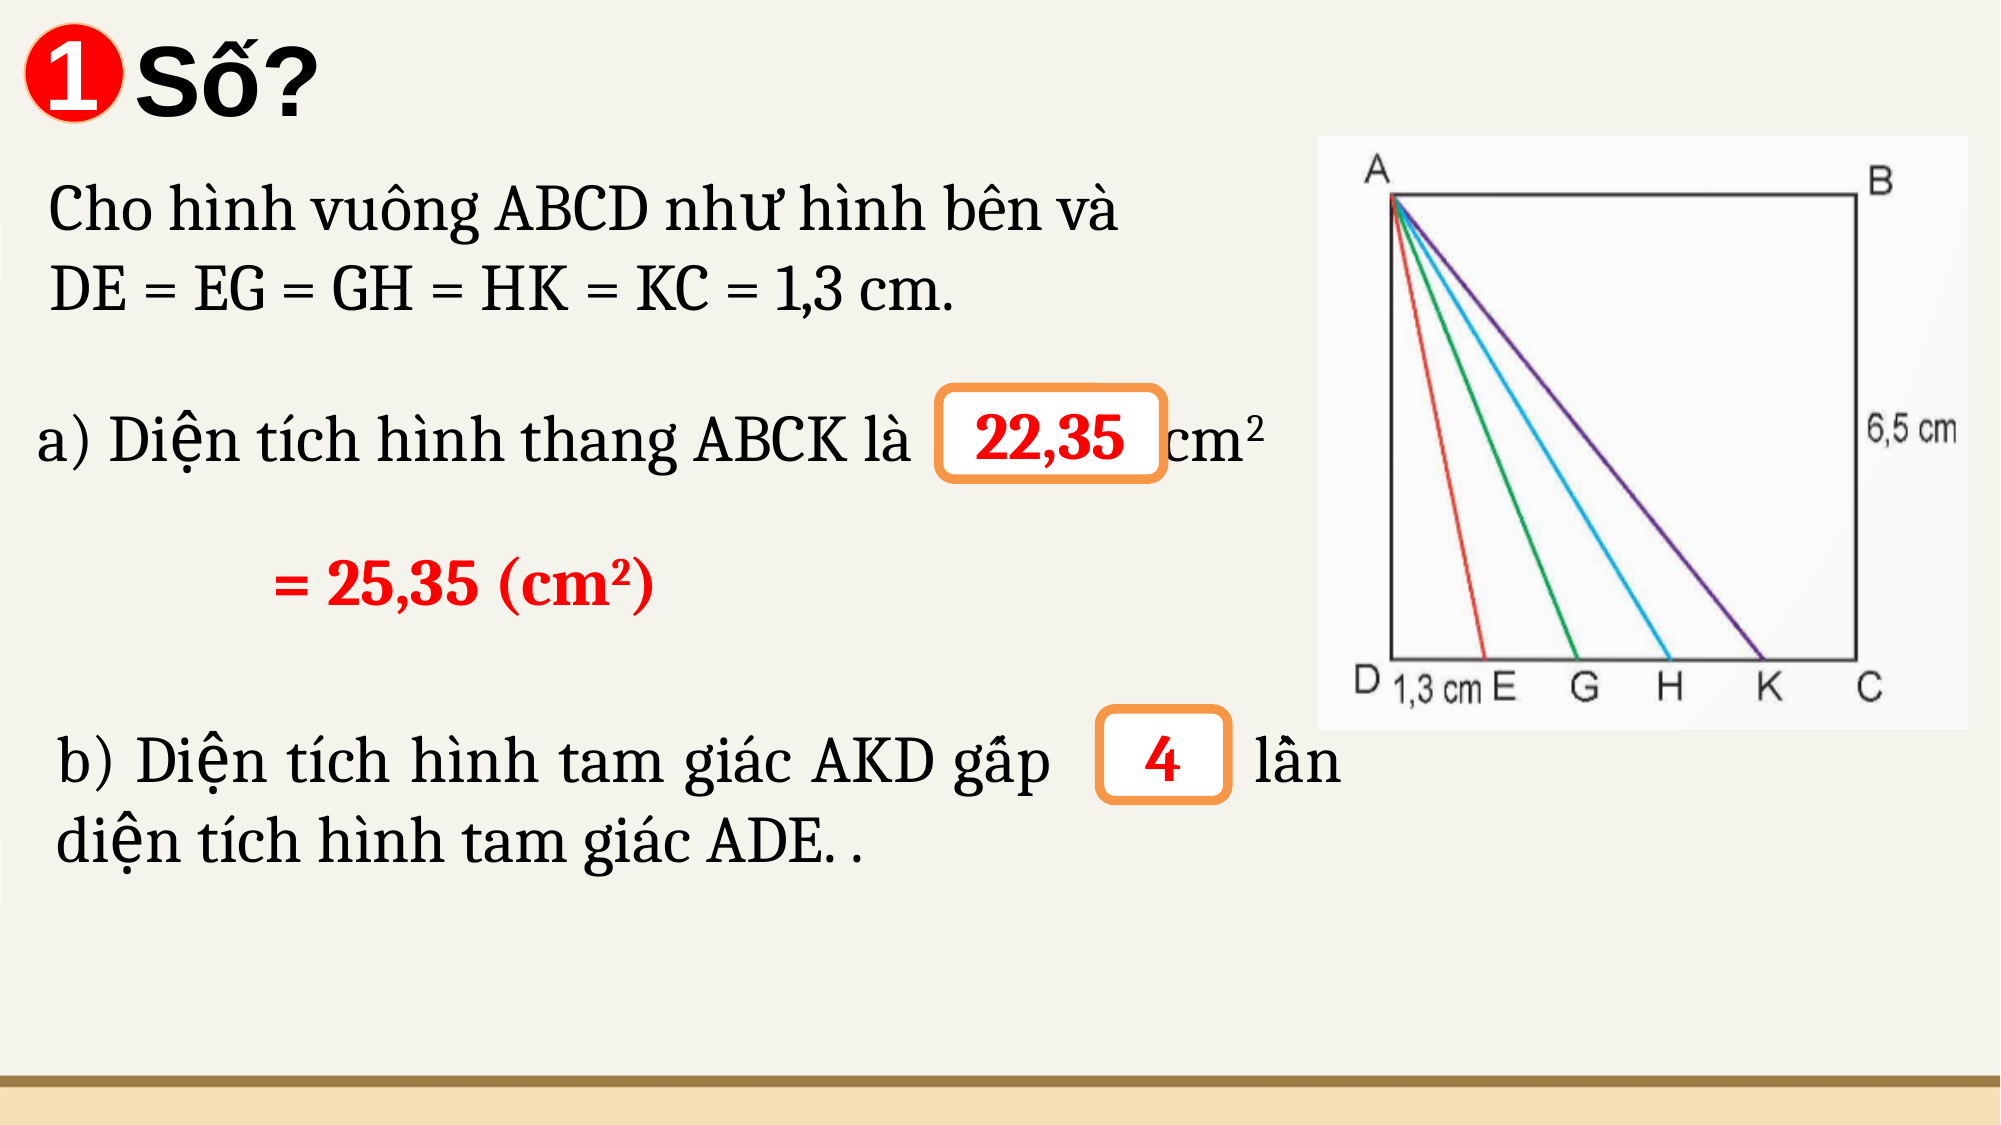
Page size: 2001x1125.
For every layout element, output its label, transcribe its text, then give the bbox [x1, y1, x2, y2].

text_box 22,35 [937, 386, 1165, 481]
text_box a) Diện tích hình thang ABCK là cm2 [22, 387, 1310, 483]
text_box Cho hình vuông ABCD như hình bên và DE = EG = GH = HK = KC = 1,3 cm. [34, 156, 1318, 332]
picture [0, 0, 2001, 1125]
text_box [24, 3, 124, 140]
text_box Số? [119, 8, 1084, 144]
text_box 4 [1098, 707, 1229, 802]
text_box b) Diện tích hình tam giác AKD gấp lần diện tích hình tam giác ADE. . [41, 708, 1358, 884]
